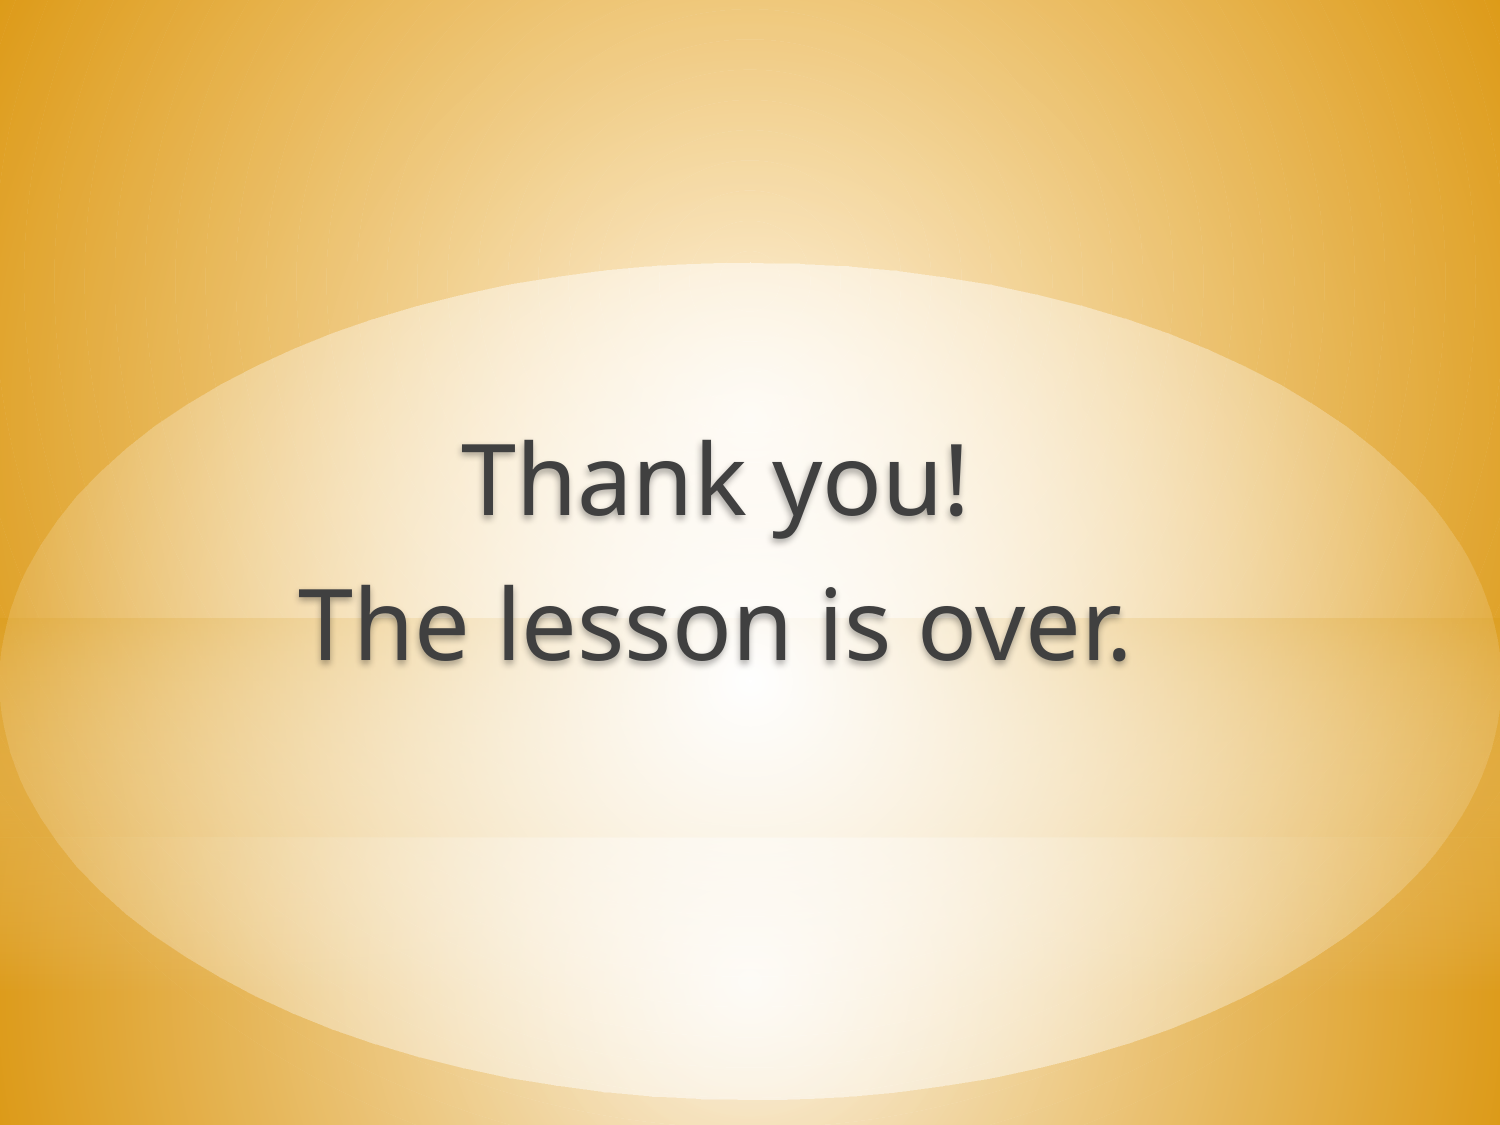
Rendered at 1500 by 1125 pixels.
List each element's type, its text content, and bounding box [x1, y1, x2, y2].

list Thank you! The lesson is over. [187, 120, 1238, 690]
